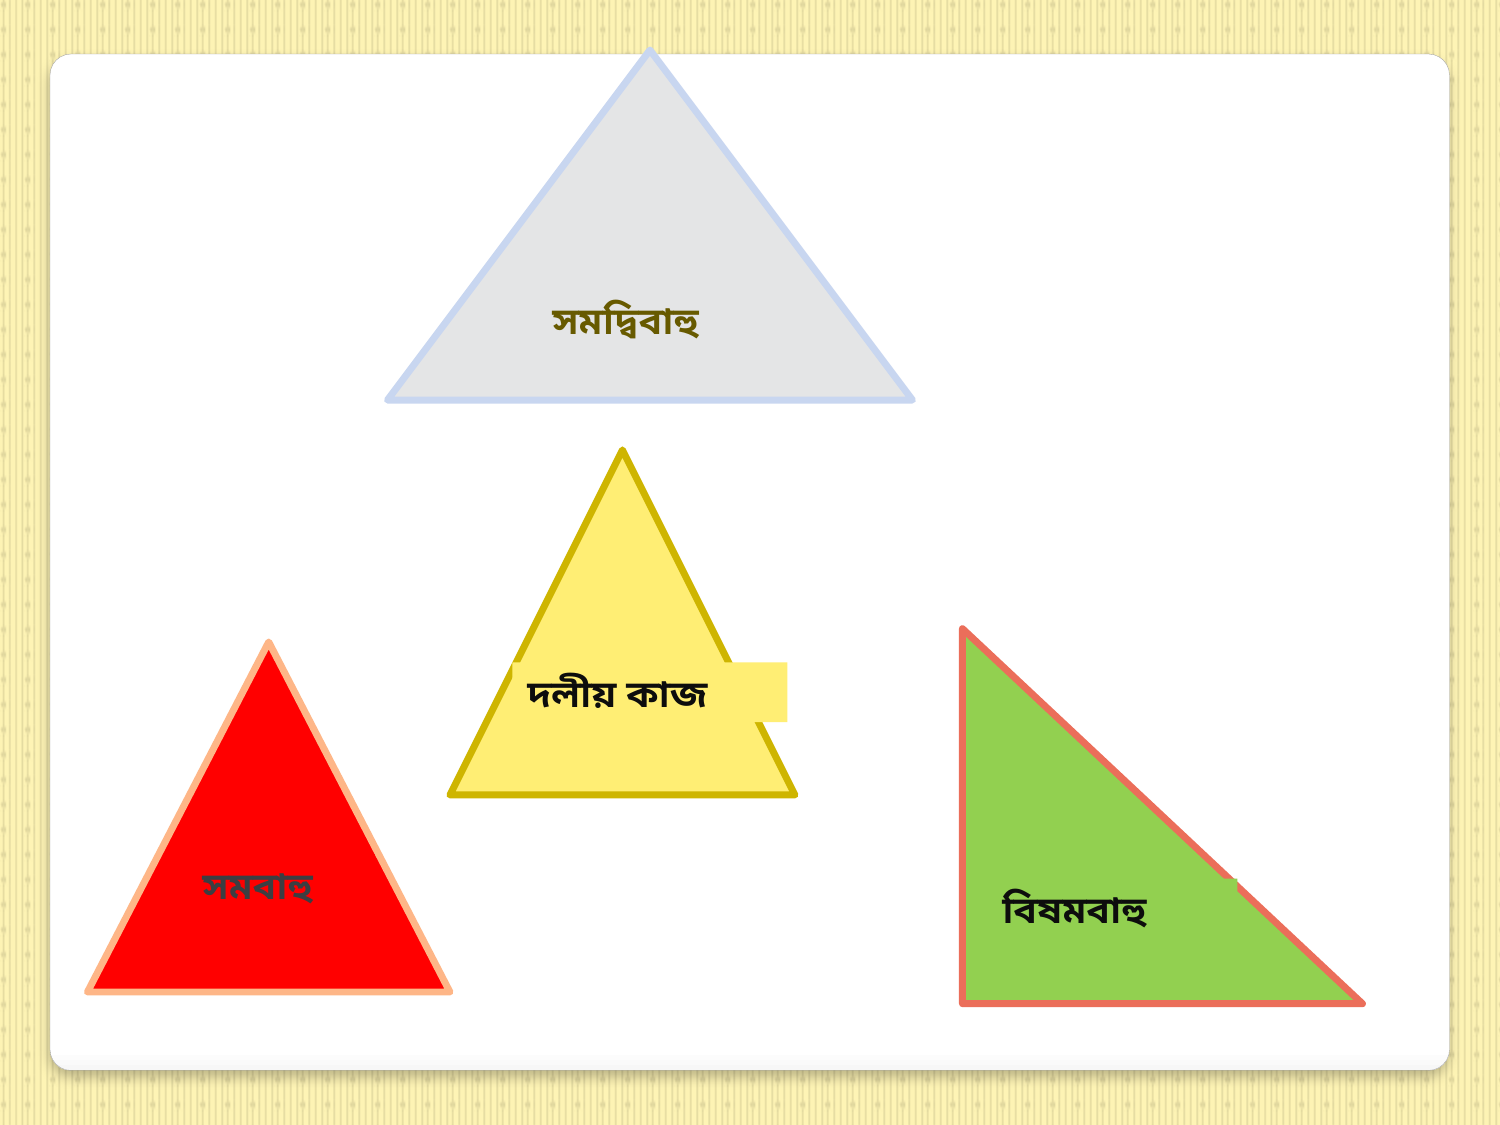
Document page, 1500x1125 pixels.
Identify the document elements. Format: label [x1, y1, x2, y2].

text_box [387, 49, 913, 401]
text_box [449, 449, 796, 796]
text_box [962, 628, 1363, 1004]
text_box [87, 641, 451, 993]
